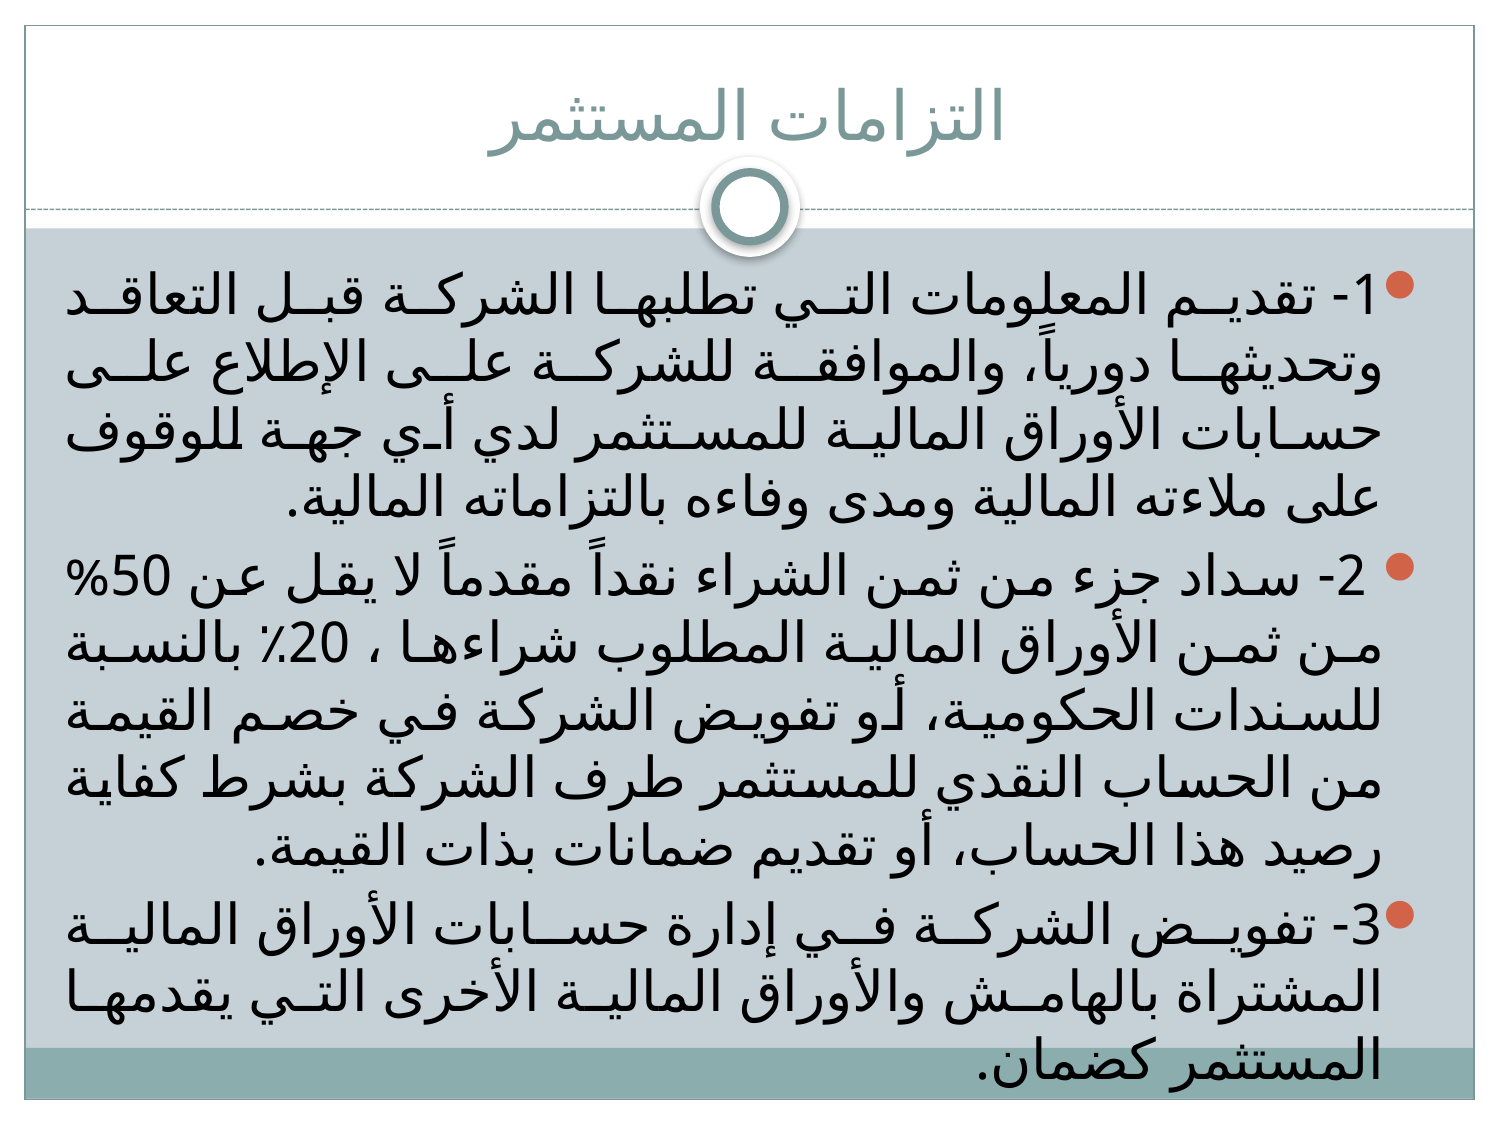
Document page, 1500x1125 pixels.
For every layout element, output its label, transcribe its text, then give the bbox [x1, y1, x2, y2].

list 1- تقديم المعلومات التي تطلبها الشركة قبل التعاقد وتحديثها دورياً، والموافقة للشركة على الإطلاع على حسابات الأوراق المالية للمستثمر لدي أي جهة للوقوف على ملاءته المالية ومدى وفاءه بالتزاماته المالية. 2- سداد جزء من ثمن الشراء نقداً مقدماً لا يقل عن 50% من ثمن الأوراق المالية المطلوب شراءها ، 20٪ بالنسبة للسندات الحكومية، أو تفويض الشركة في خصم القيمة من الحساب النقدي للمستثمر طرف الشركة بشرط كفاية رصيد هذا الحساب، أو تقديم ضمانات بذات القيمة. 3- تفويض الشركة في إدارة حسابات الأوراق المالية المشتراة بالهامش والأوراق المالية الأخرى التي يقدمها المستثمر كضمان. [49, 250, 1445, 1001]
title التزامات المستثمر [49, 37, 1450, 162]
